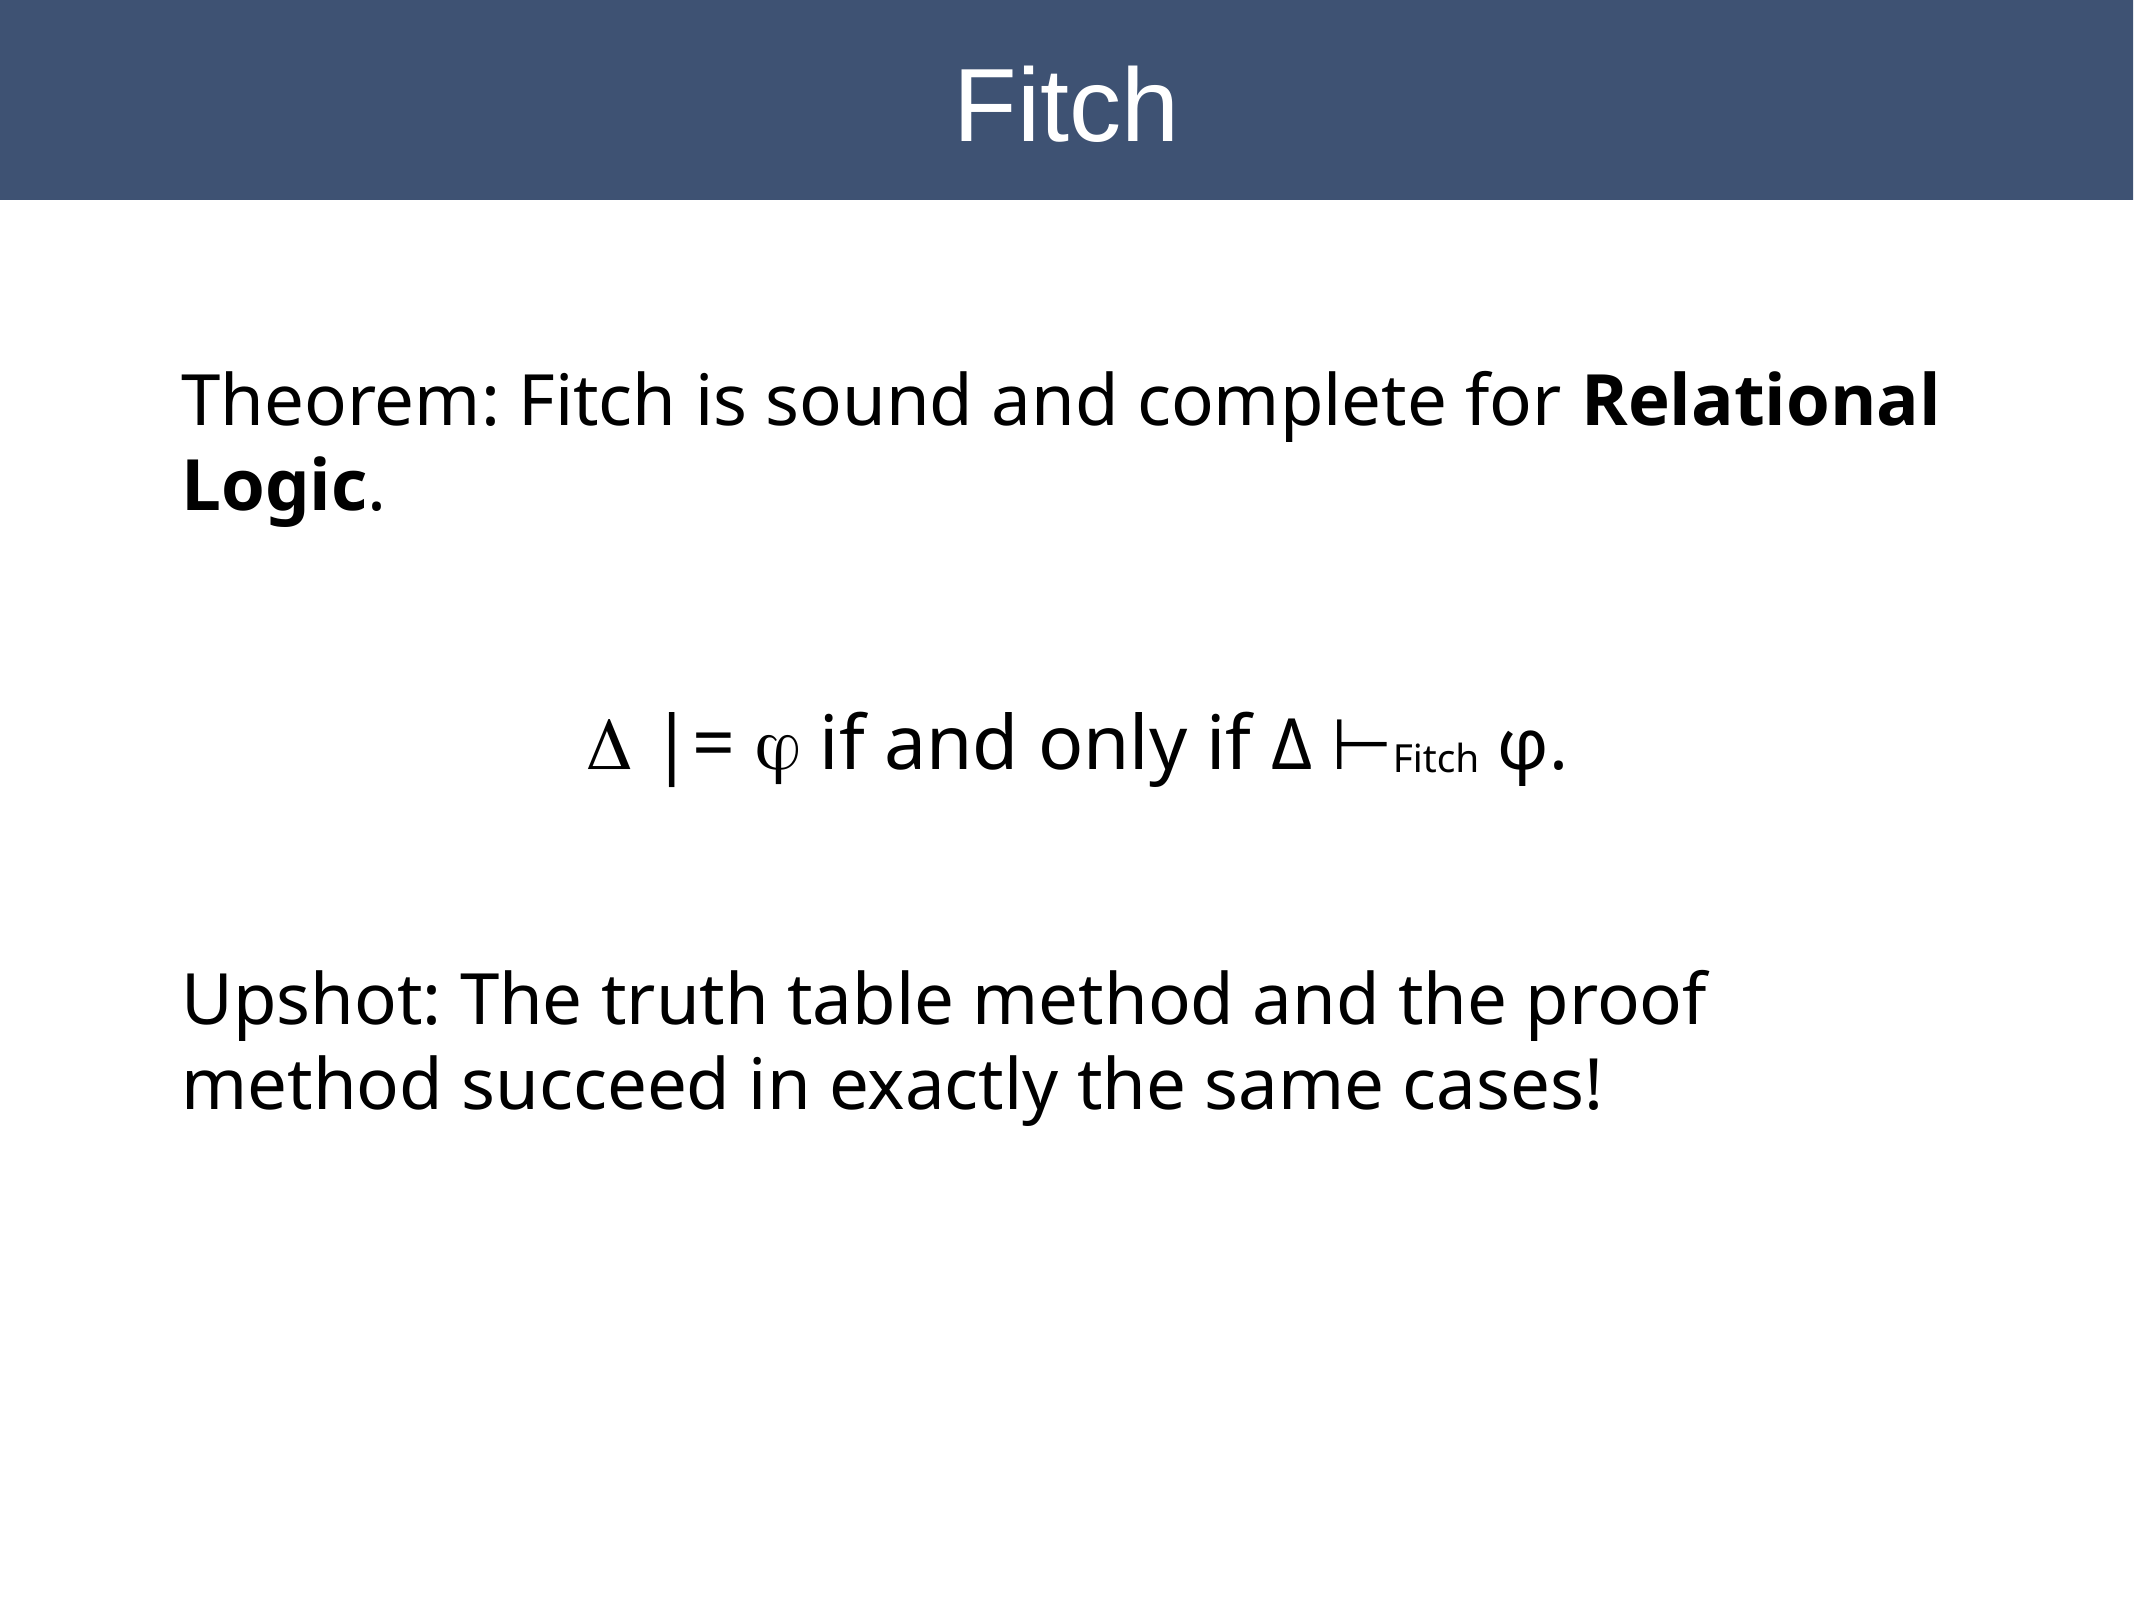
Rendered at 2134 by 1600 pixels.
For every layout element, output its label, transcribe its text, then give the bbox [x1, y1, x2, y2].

text_box Fitch [0, 0, 2134, 200]
text_box Theorem: Fitch is sound and complete for Relational Logic. D |= j if and only if Δ ⊢Fitch φ. Upshot: The truth table method and the proof method succeed in exactly the same cases! [159, 257, 1994, 1136]
